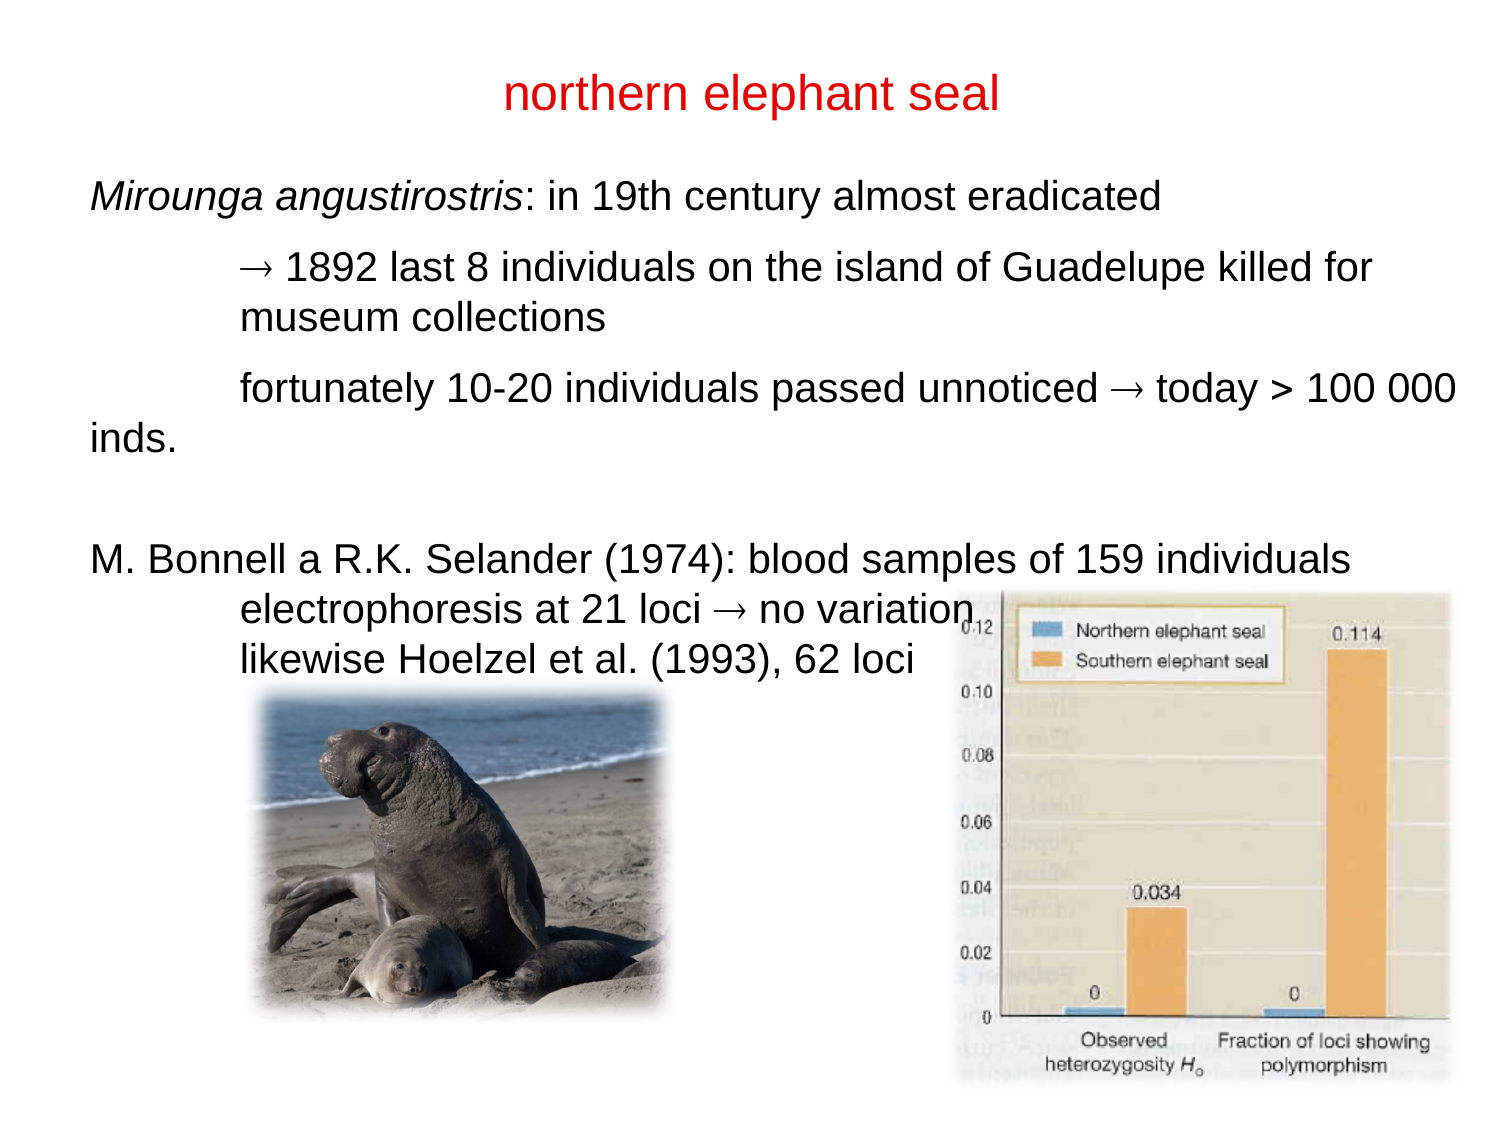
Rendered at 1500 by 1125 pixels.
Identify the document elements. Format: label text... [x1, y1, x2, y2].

text_box northern elephant seal [488, 52, 1016, 128]
picture [945, 581, 1461, 1091]
text_box Mirounga angustirostris: in 19th century almost eradicated  1892 last 8 individuals on the island of Guadelupe killed for museum collections fortunately 10-20 individuals passed unnoticed  today  100 000 inds. M. Bonnell a R.K. Selander (1974): blood samples of 159 individuals electrophoresis at 21 loci  no variation likewise Hoelzel et al. (1993), 62 loci [75, 161, 1486, 690]
picture [242, 676, 679, 1026]
